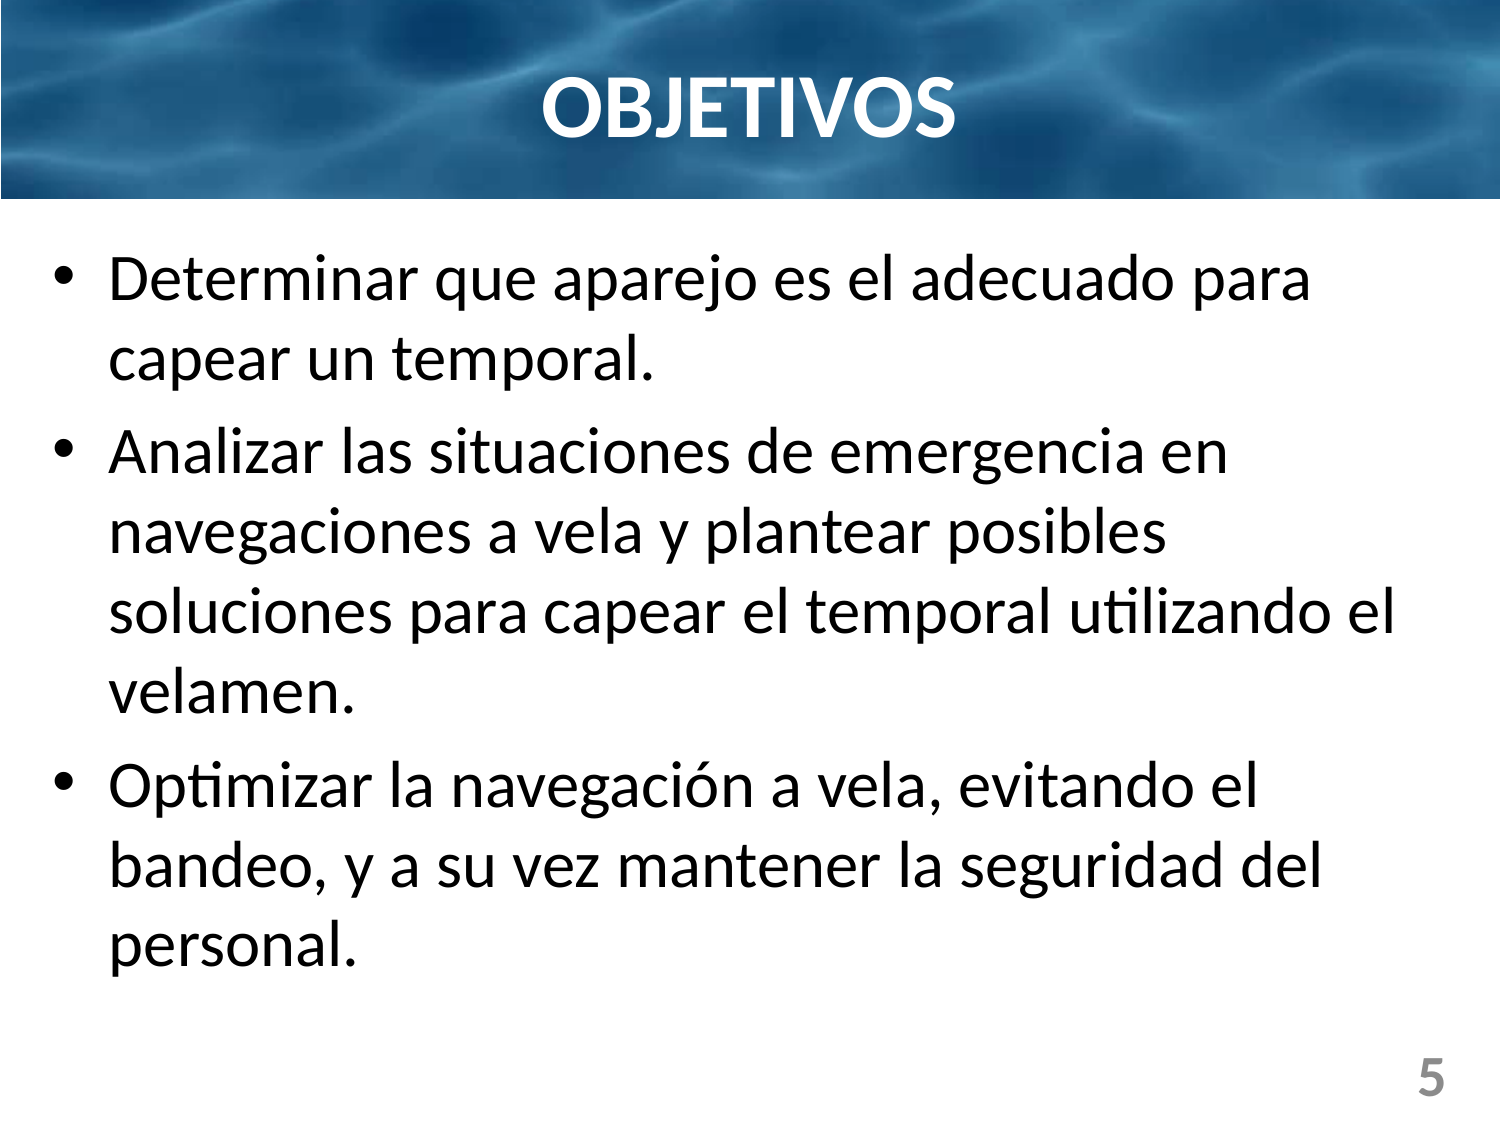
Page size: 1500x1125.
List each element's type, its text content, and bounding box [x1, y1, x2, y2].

list Determinar que aparejo es el adecuado para capear un temporal. Analizar las situaciones de emergencia en navegaciones a vela y plantear posibles soluciones para capear el temporal utilizando el velamen. Optimizar la navegación a vela, evitando el bandeo, y a su vez mantener la seguridad del personal. [37, 226, 1463, 1037]
picture [1, 0, 1500, 199]
slide_number 5 [1112, 1042, 1463, 1103]
title OBJETIVOS [37, 7, 1463, 195]
